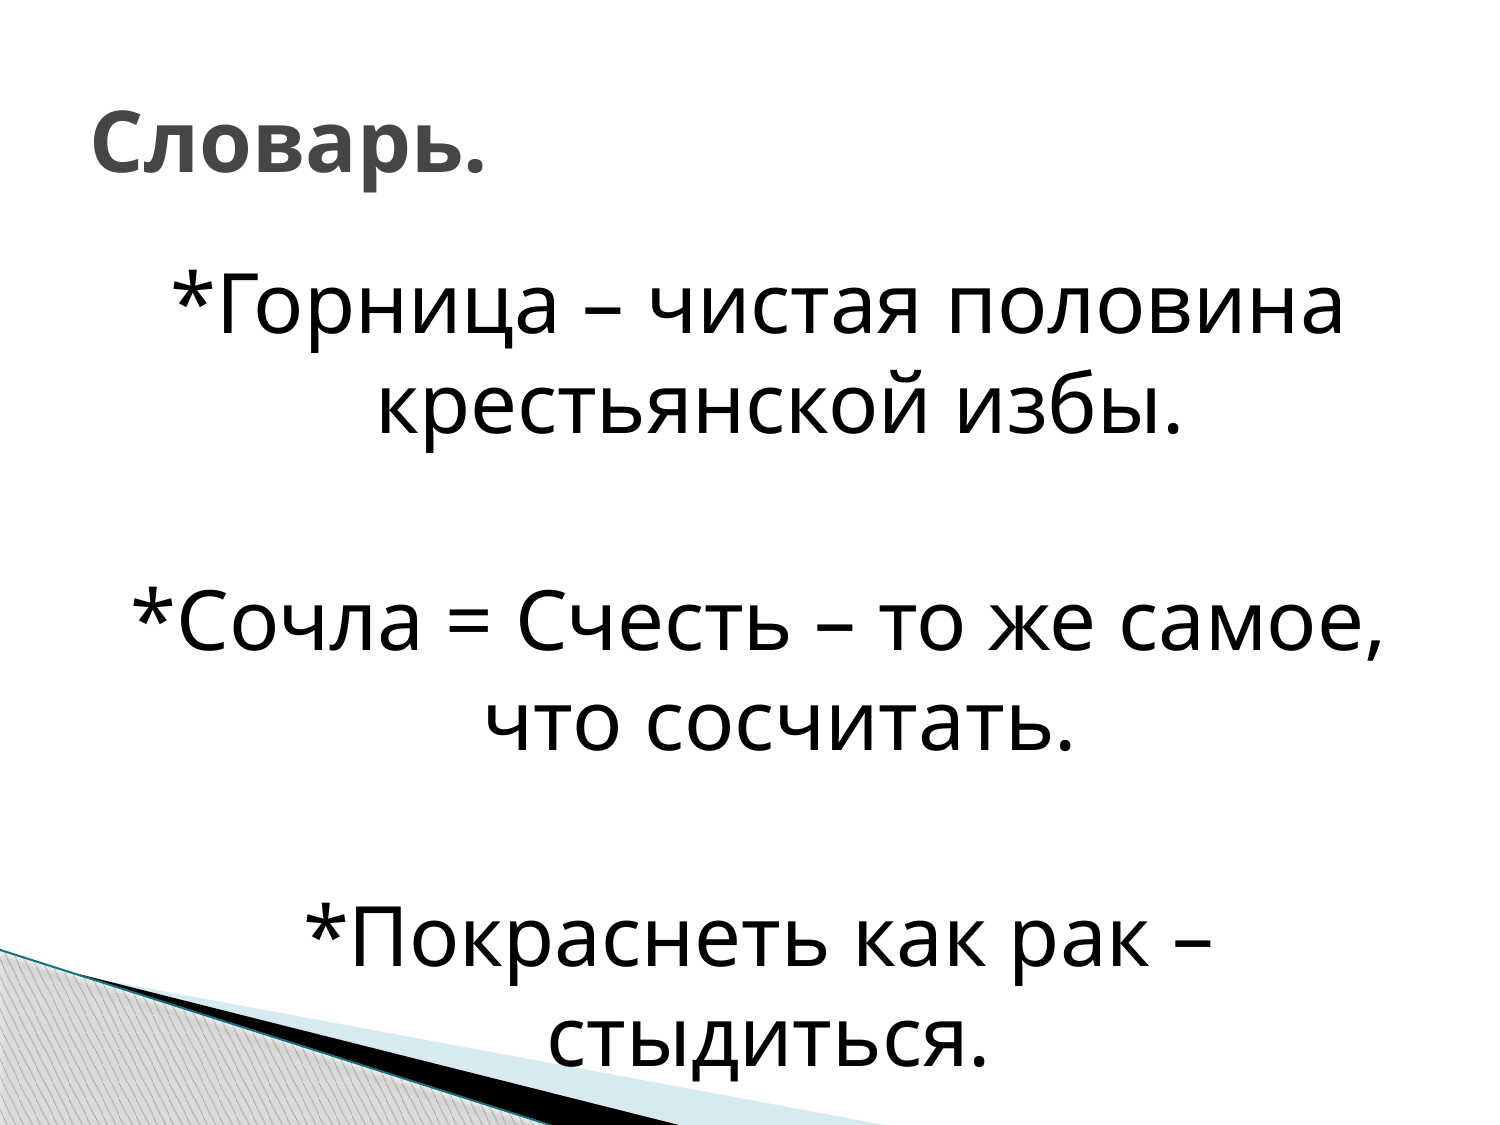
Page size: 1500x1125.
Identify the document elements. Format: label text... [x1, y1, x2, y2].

title Словарь. [75, 45, 1425, 233]
list *Горница – чистая половина крестьянской избы. *Сочла = Счесть – то же самое, что сосчитать. *Покраснеть как рак – стыдиться. [75, 243, 1425, 986]
